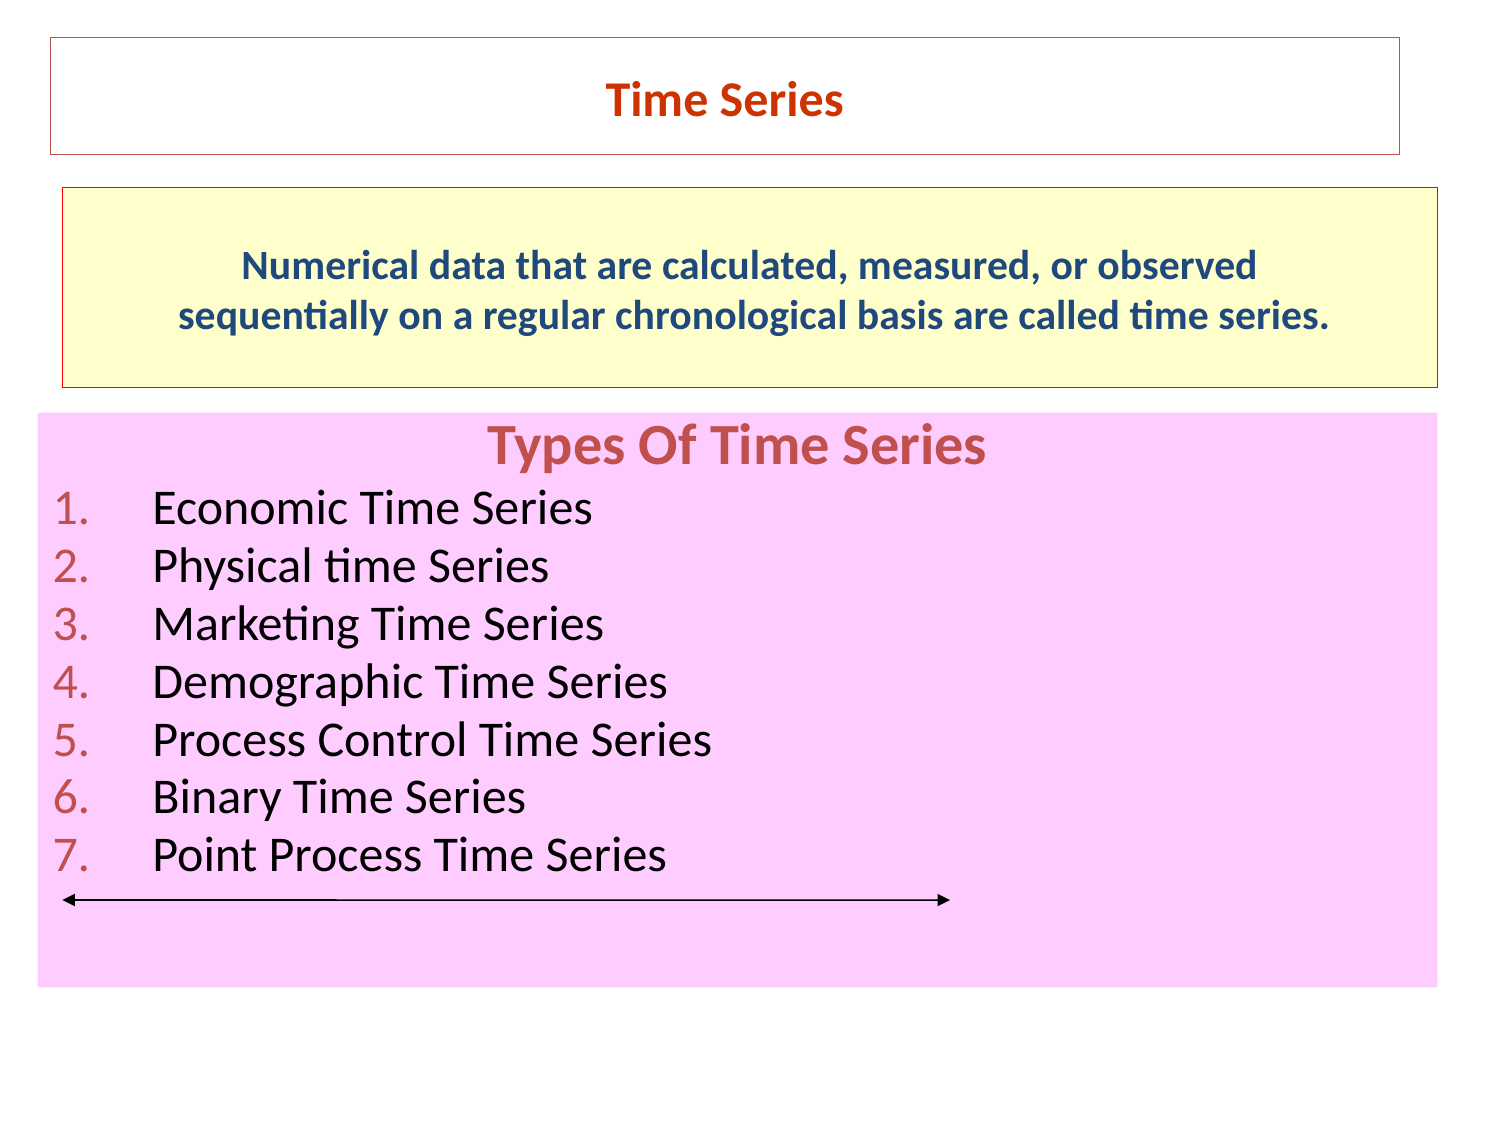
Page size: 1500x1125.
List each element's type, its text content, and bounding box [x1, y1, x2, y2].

subtitle Types Of Time Series Economic Time Series Physical time Series Marketing Time Series Demographic Time Series Process Control Time Series Binary Time Series Point Process Time Series [37, 412, 1438, 988]
title Time Series [50, 37, 1400, 155]
text_box [62, 893, 950, 907]
text_box Numerical data that are calculated, measured, or observed sequentially on a regular chronological basis are called time series. [62, 187, 1438, 388]
